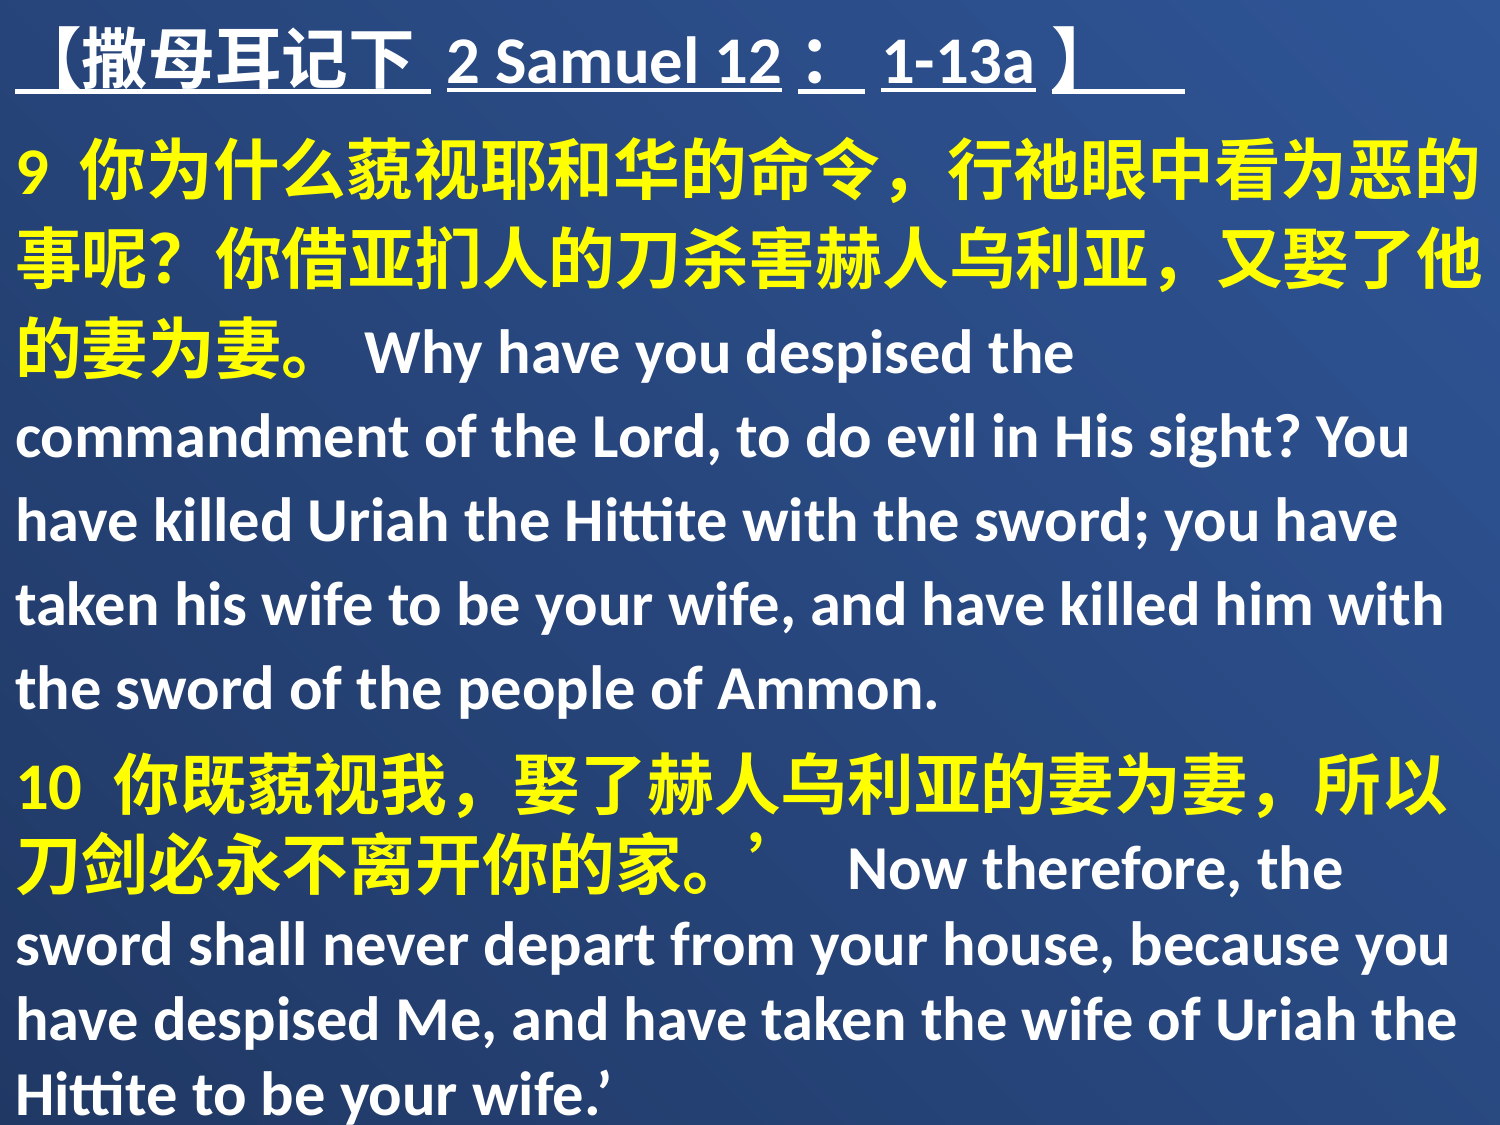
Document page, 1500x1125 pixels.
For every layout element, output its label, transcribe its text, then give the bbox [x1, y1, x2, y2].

subtitle 【撒母耳记下 2 Samuel 12：1-13a】 9 你为什么藐视耶和华的命令，行祂眼中看为恶的事呢？你借亚扪人的刀杀害赫人乌利亚，又娶了他的妻为妻。Why have you despised the commandment of the Lord, to do evil in His sight? You have killed Uriah the Hittite with the sword; you have taken his wife to be your wife, and have killed him with the sword of the people of Ammon. 10 你既藐视我，娶了赫人乌利亚的妻为妻，所以刀剑必永不离开你的家。’ Now therefore, the sword shall never depart from your house, because you have despised Me, and have taken the wife of Uriah the Hittite to be your wife.’ [0, 0, 1500, 1125]
